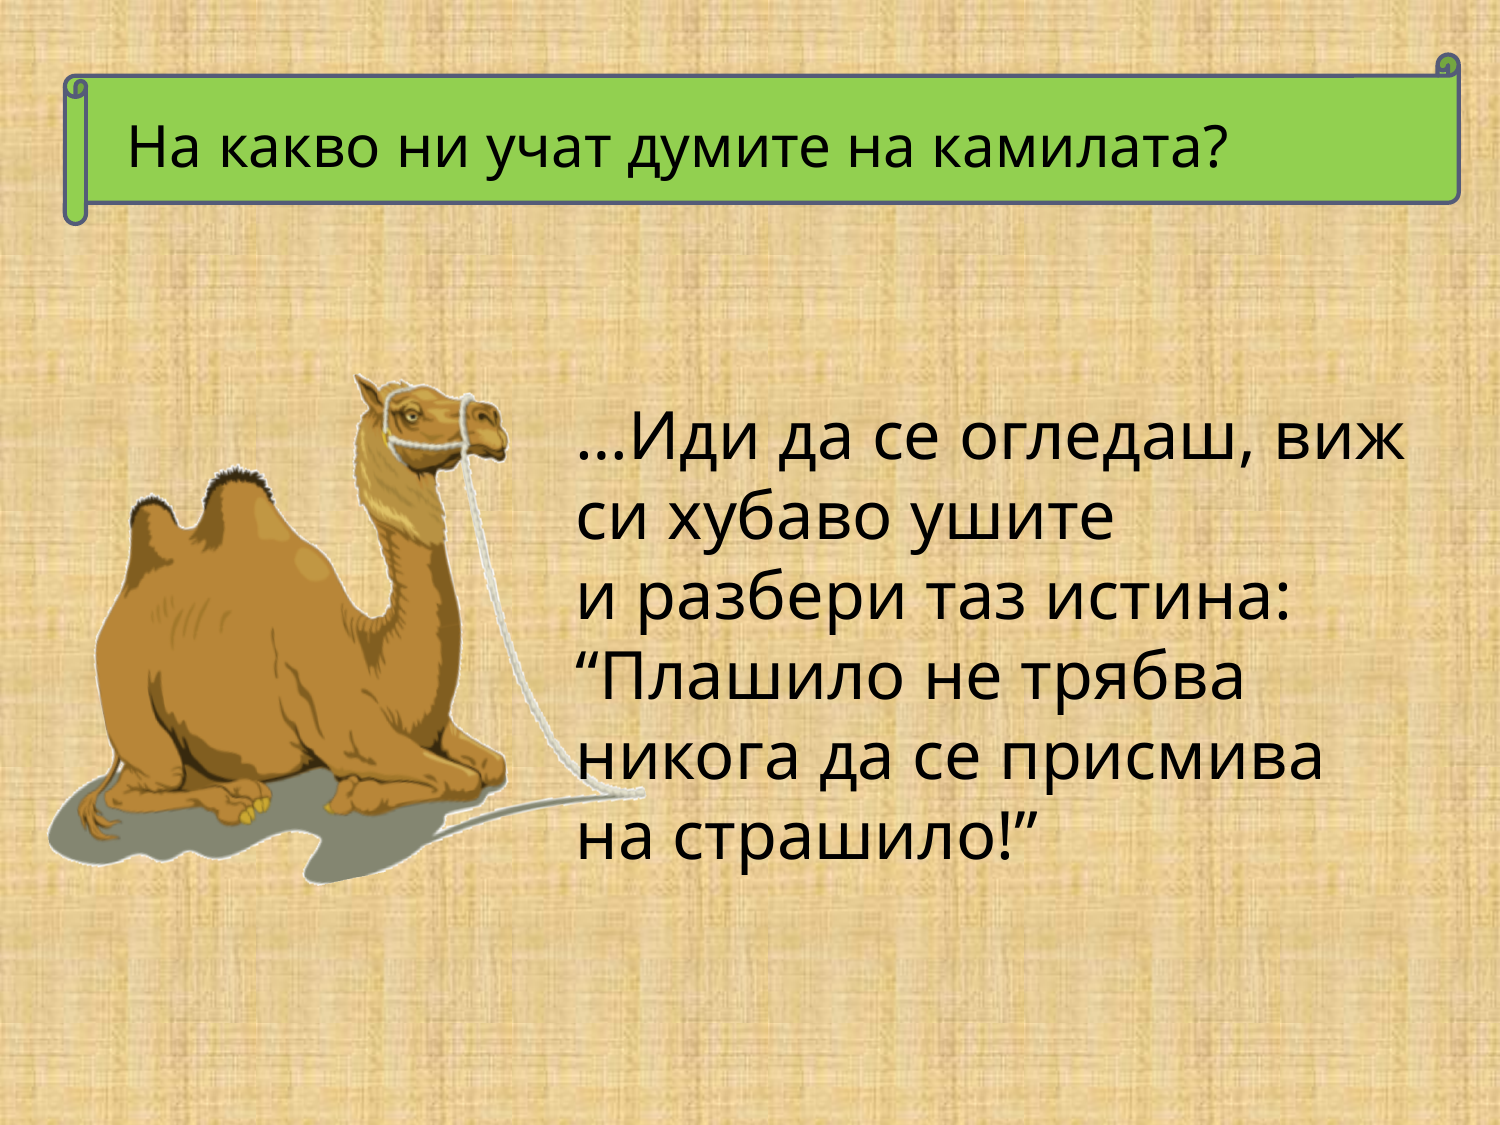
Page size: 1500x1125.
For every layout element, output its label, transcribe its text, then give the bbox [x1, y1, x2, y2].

picture [0, 0, 1500, 1125]
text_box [64, 54, 1459, 225]
text_box …Иди да се огледаш, виж си хубаво ушите и разбери таз истина: “Плашило не трябва никога да се присмива на страшило!” [560, 385, 1500, 880]
